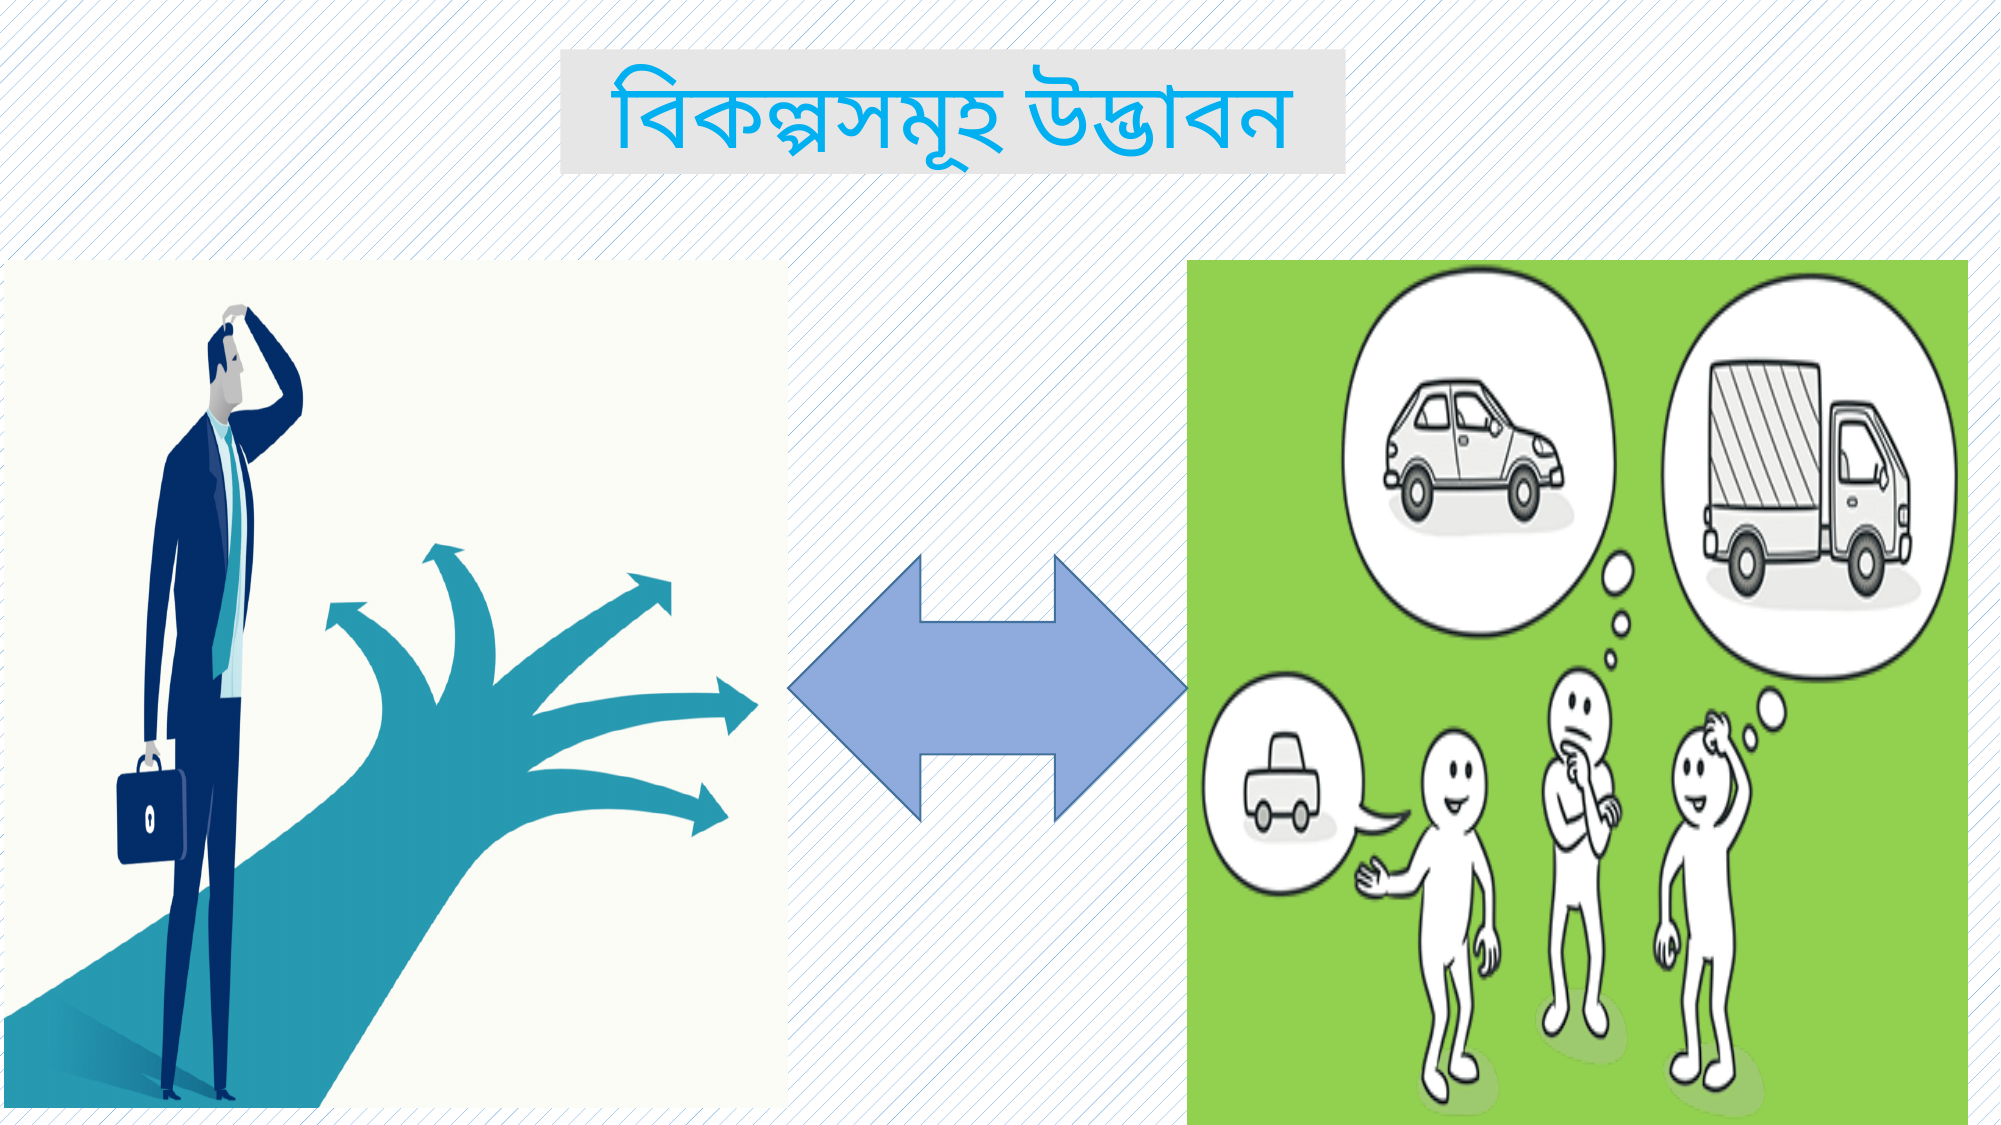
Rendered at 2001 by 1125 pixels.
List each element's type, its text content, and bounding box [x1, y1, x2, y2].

picture [1187, 260, 1969, 1125]
text_box [788, 553, 1187, 824]
text_box বিকল্পসমূহ উদ্ভাবন [560, 49, 1346, 174]
picture [4, 260, 788, 1108]
